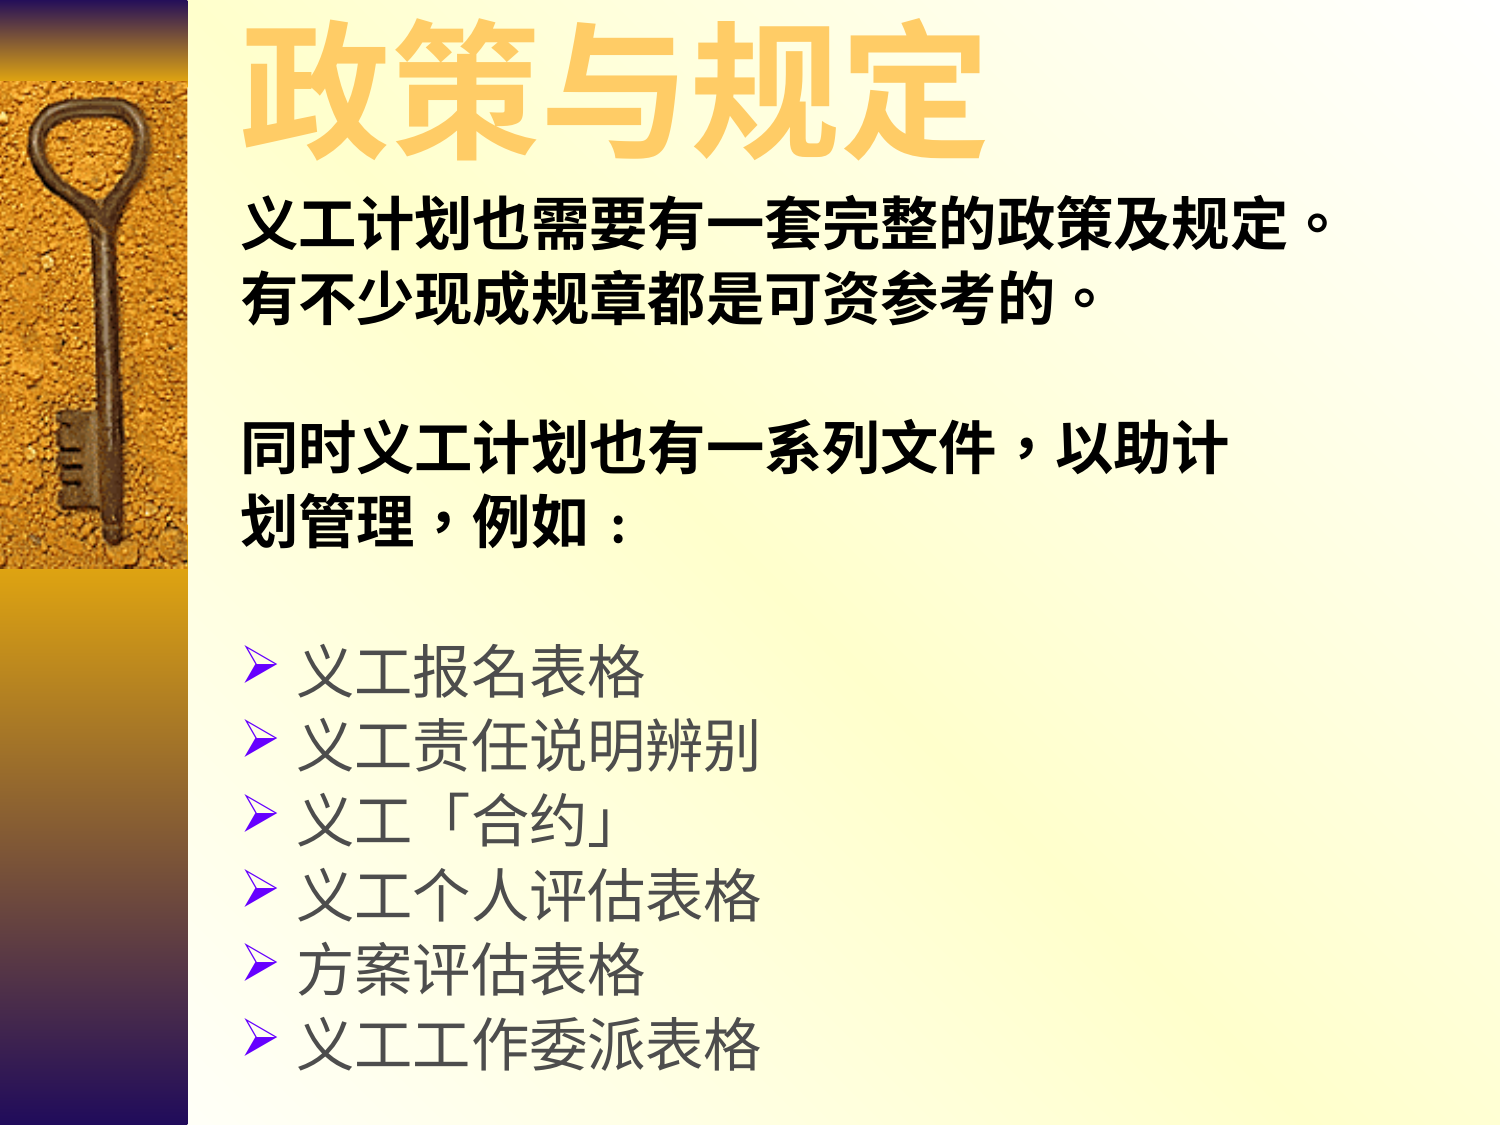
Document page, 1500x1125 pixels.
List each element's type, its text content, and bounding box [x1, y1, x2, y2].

list 义工计划也需要有一套完整的政策及规定。 有不少现成规章都是可资参考的。 同时义工计划也有一系列文件，以助计 划管理，例如﹕ 义工报名表格 义工责任说明辨别 义工「合约」 义工个人评估表格 方案评估表格 义工工作委派表格 [225, 187, 1500, 925]
title 政策与规定 [225, 0, 1500, 175]
picture [0, 81, 188, 569]
